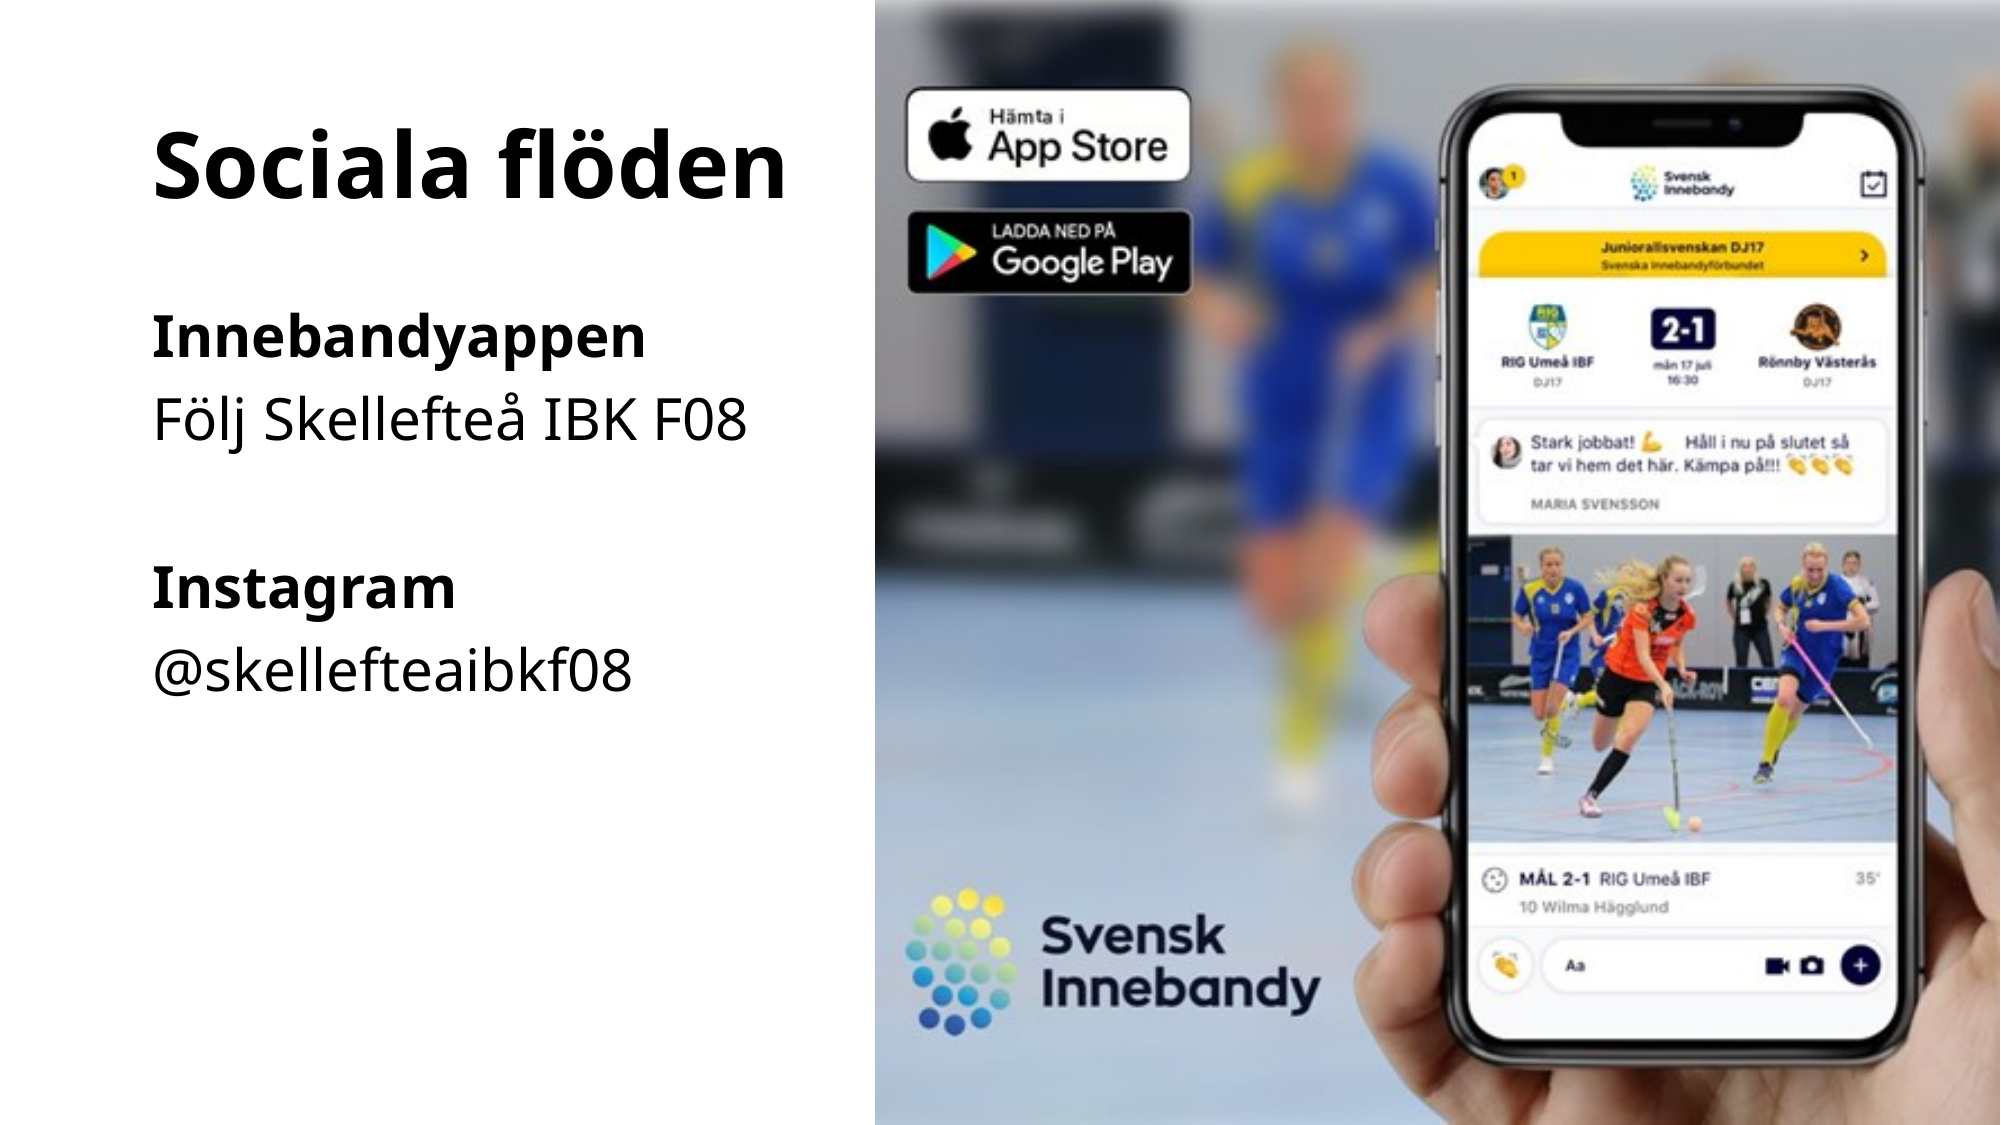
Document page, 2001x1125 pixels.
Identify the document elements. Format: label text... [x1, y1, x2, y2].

list Innebandyappen Följ Skellefteå IBK F08 Instagram @skellefteaibkf08 [137, 299, 811, 1014]
title Sociala flöden [137, 59, 874, 278]
picture [874, 0, 2000, 1125]
